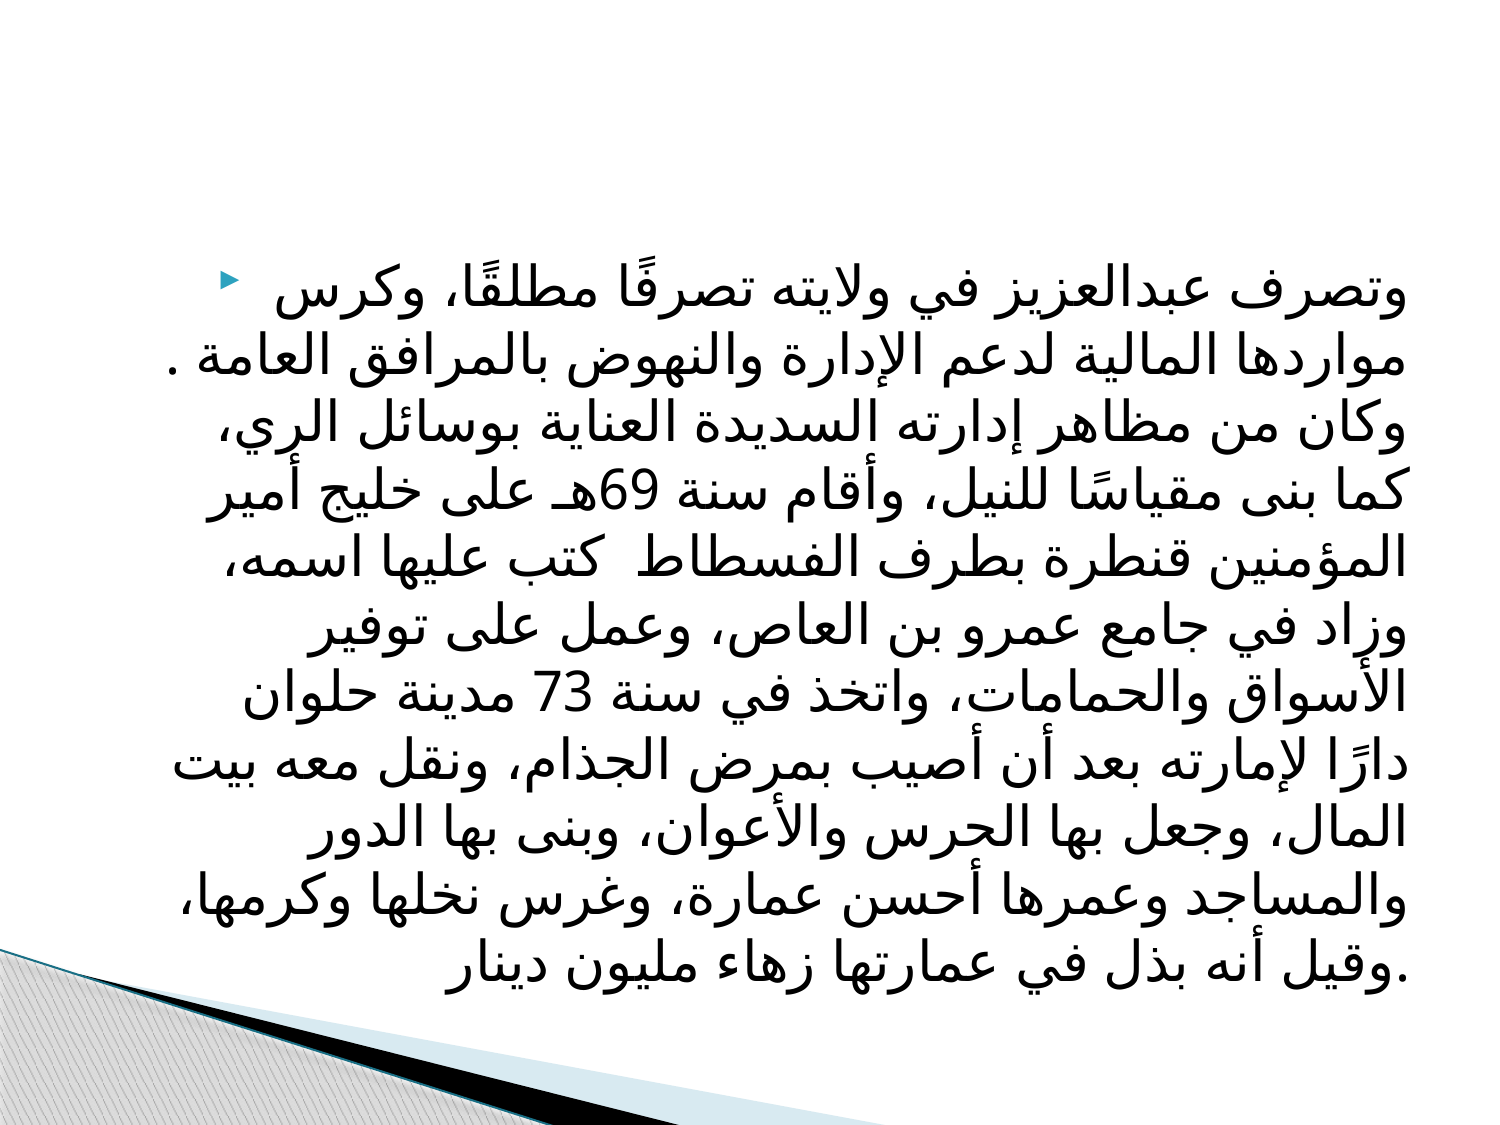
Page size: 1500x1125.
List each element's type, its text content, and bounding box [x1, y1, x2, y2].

list وتصرف عبدالعزيز في ولايته تصرفًا مطلقًا، وكرس مواردها المالية لدعم الإدارة والنهوض بالمرافق العامة . وكان من مظاهر إدارته السديدة العناية بوسائل الري، كما بنى مقياسًا للنيل، وأقام سنة 69هـ على خليج أمير المؤمنين قنطرة بطرف الفسطاط كتب عليها اسمه، وزاد في جامع عمرو بن العاص، وعمل على توفير الأسواق والحمامات، واتخذ في سنة 73 مدينة حلوان دارًا لإمارته بعد أن أصيب بمرض الجذام، ونقل معه بيت المال، وجعل بها الحرس والأعوان، وبنى بها الدور والمساجد وعمرها أحسن عمارة، وغرس نخلها وكرمها، وقيل أنه بذل في عمارتها زهاء مليون دينار. [75, 243, 1425, 986]
